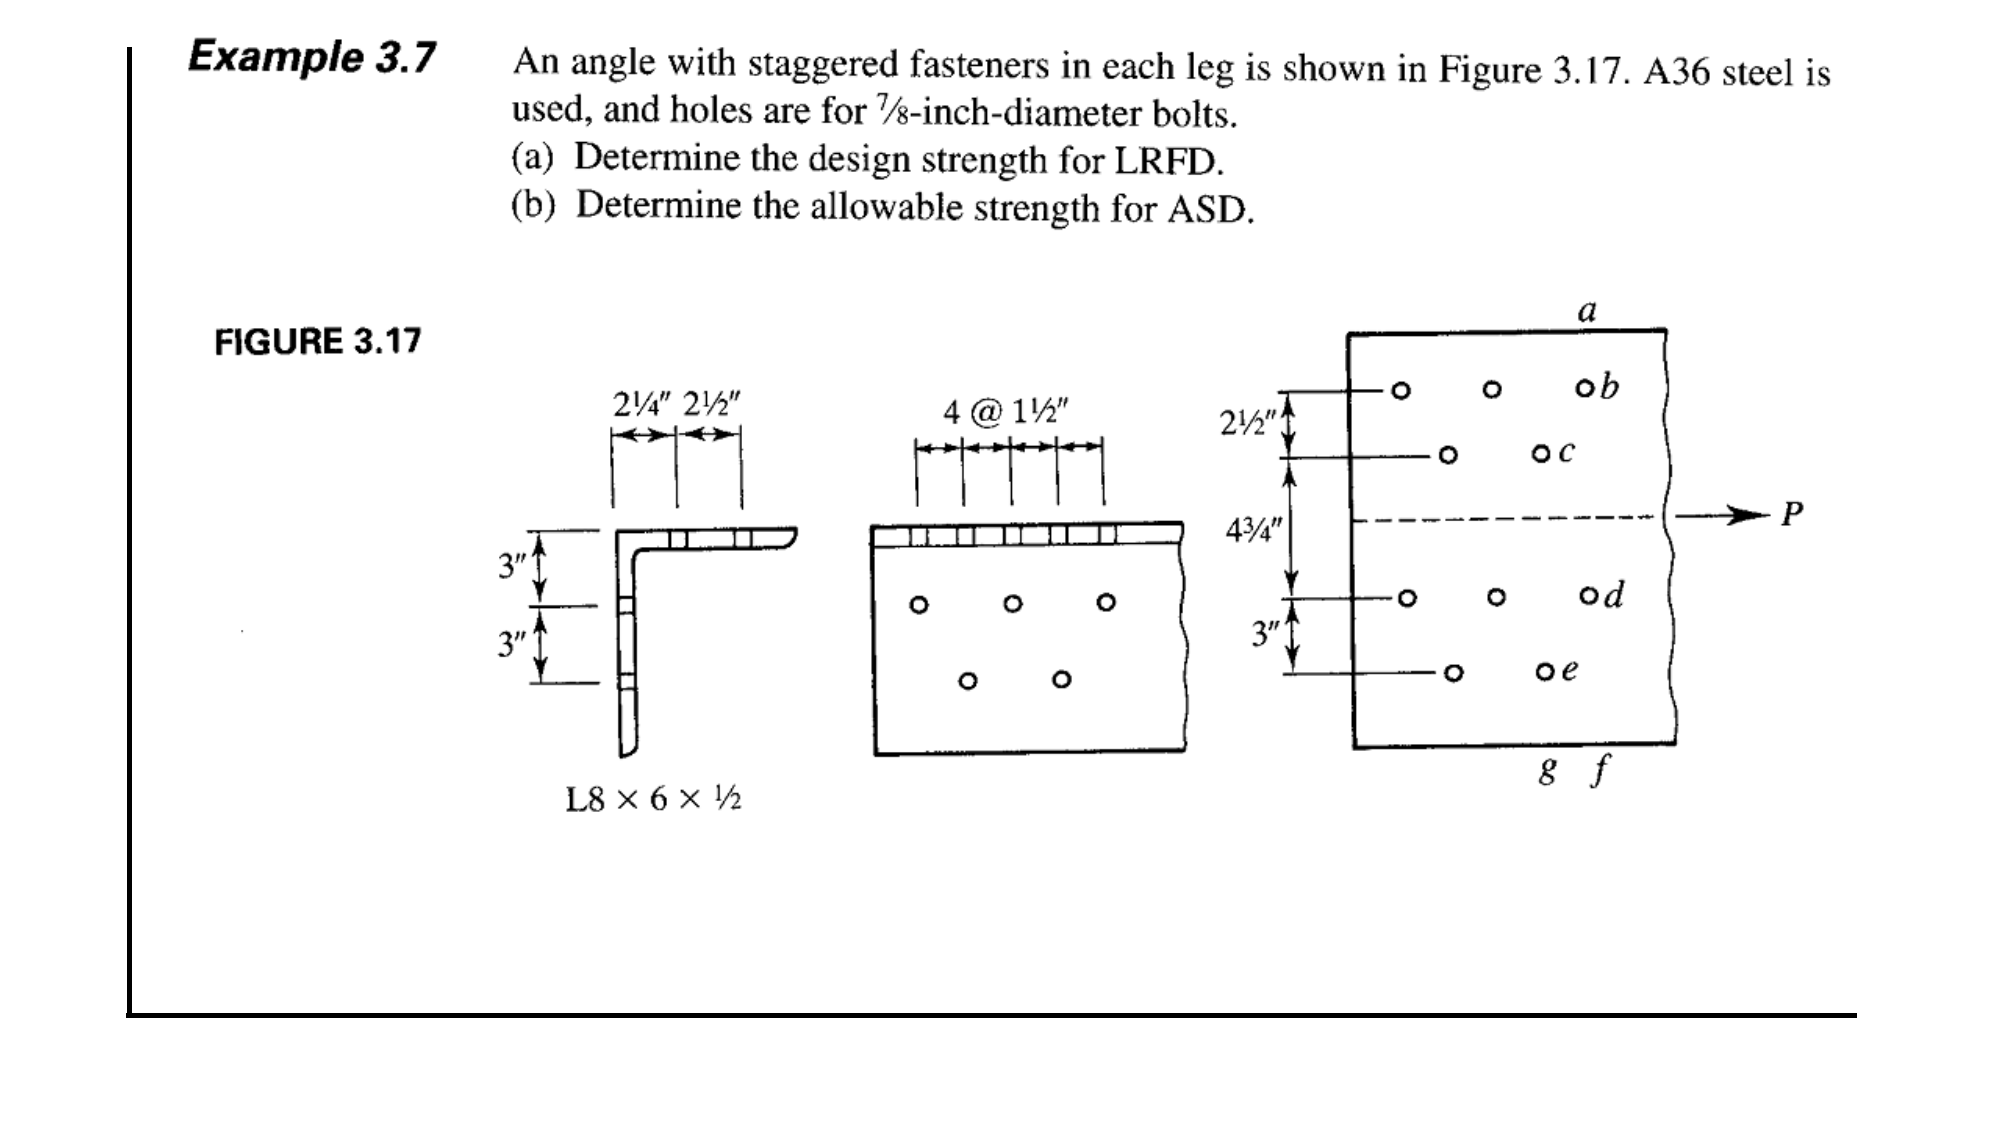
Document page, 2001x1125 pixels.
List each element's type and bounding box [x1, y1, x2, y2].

text_box [130, 46, 138, 914]
picture [170, 13, 1863, 249]
list [137, 299, 1863, 1014]
text_box [125, 46, 129, 914]
picture [165, 263, 1835, 862]
